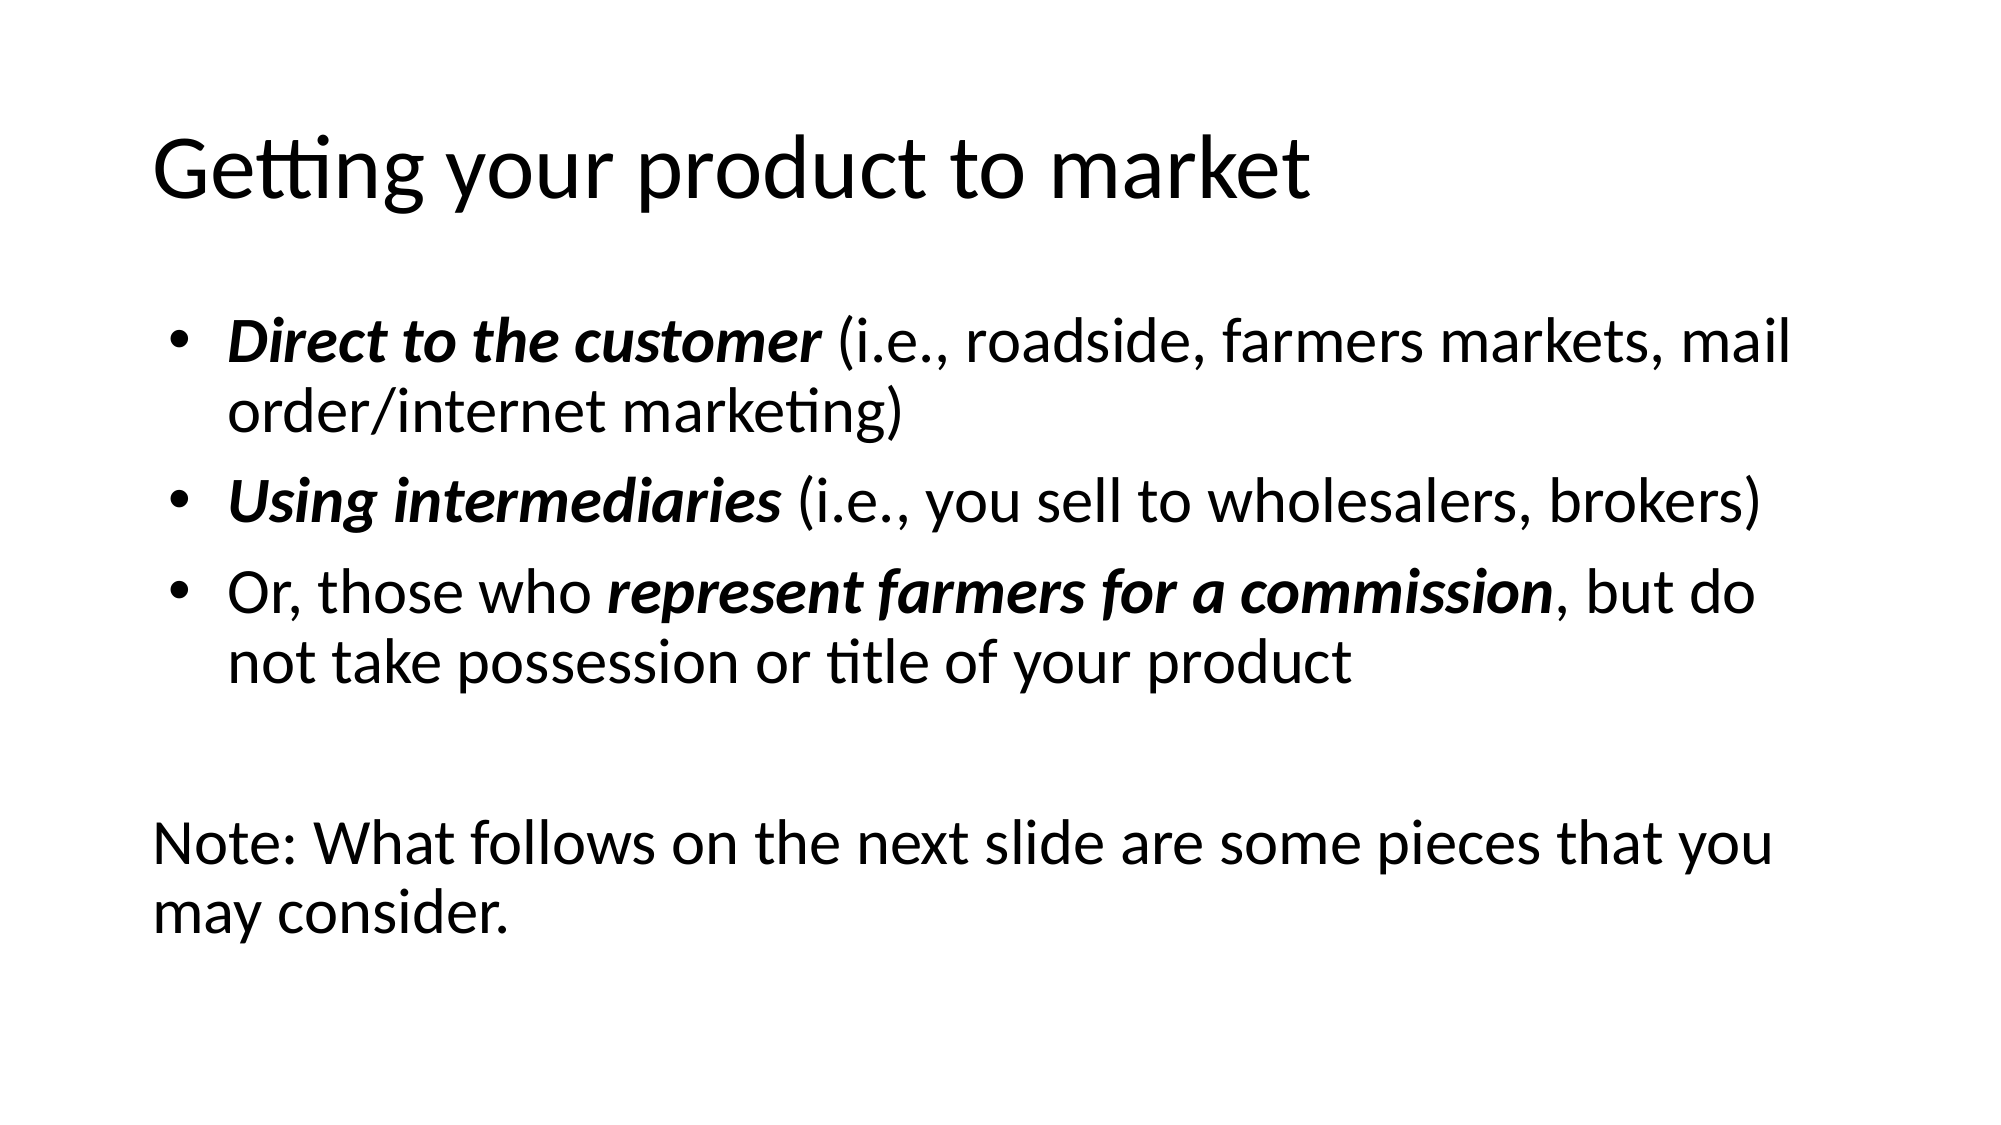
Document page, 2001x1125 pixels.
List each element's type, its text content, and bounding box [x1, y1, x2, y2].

list Direct to the customer (i.e., roadside, farmers markets, mail order/internet marketing) Using intermediaries (i.e., you sell to wholesalers, brokers) Or, those who represent farmers for a commission, but do not take possession or title of your product Note: What follows on the next slide are some pieces that you may consider. [137, 299, 1863, 1014]
title Getting your product to market [137, 59, 1863, 278]
